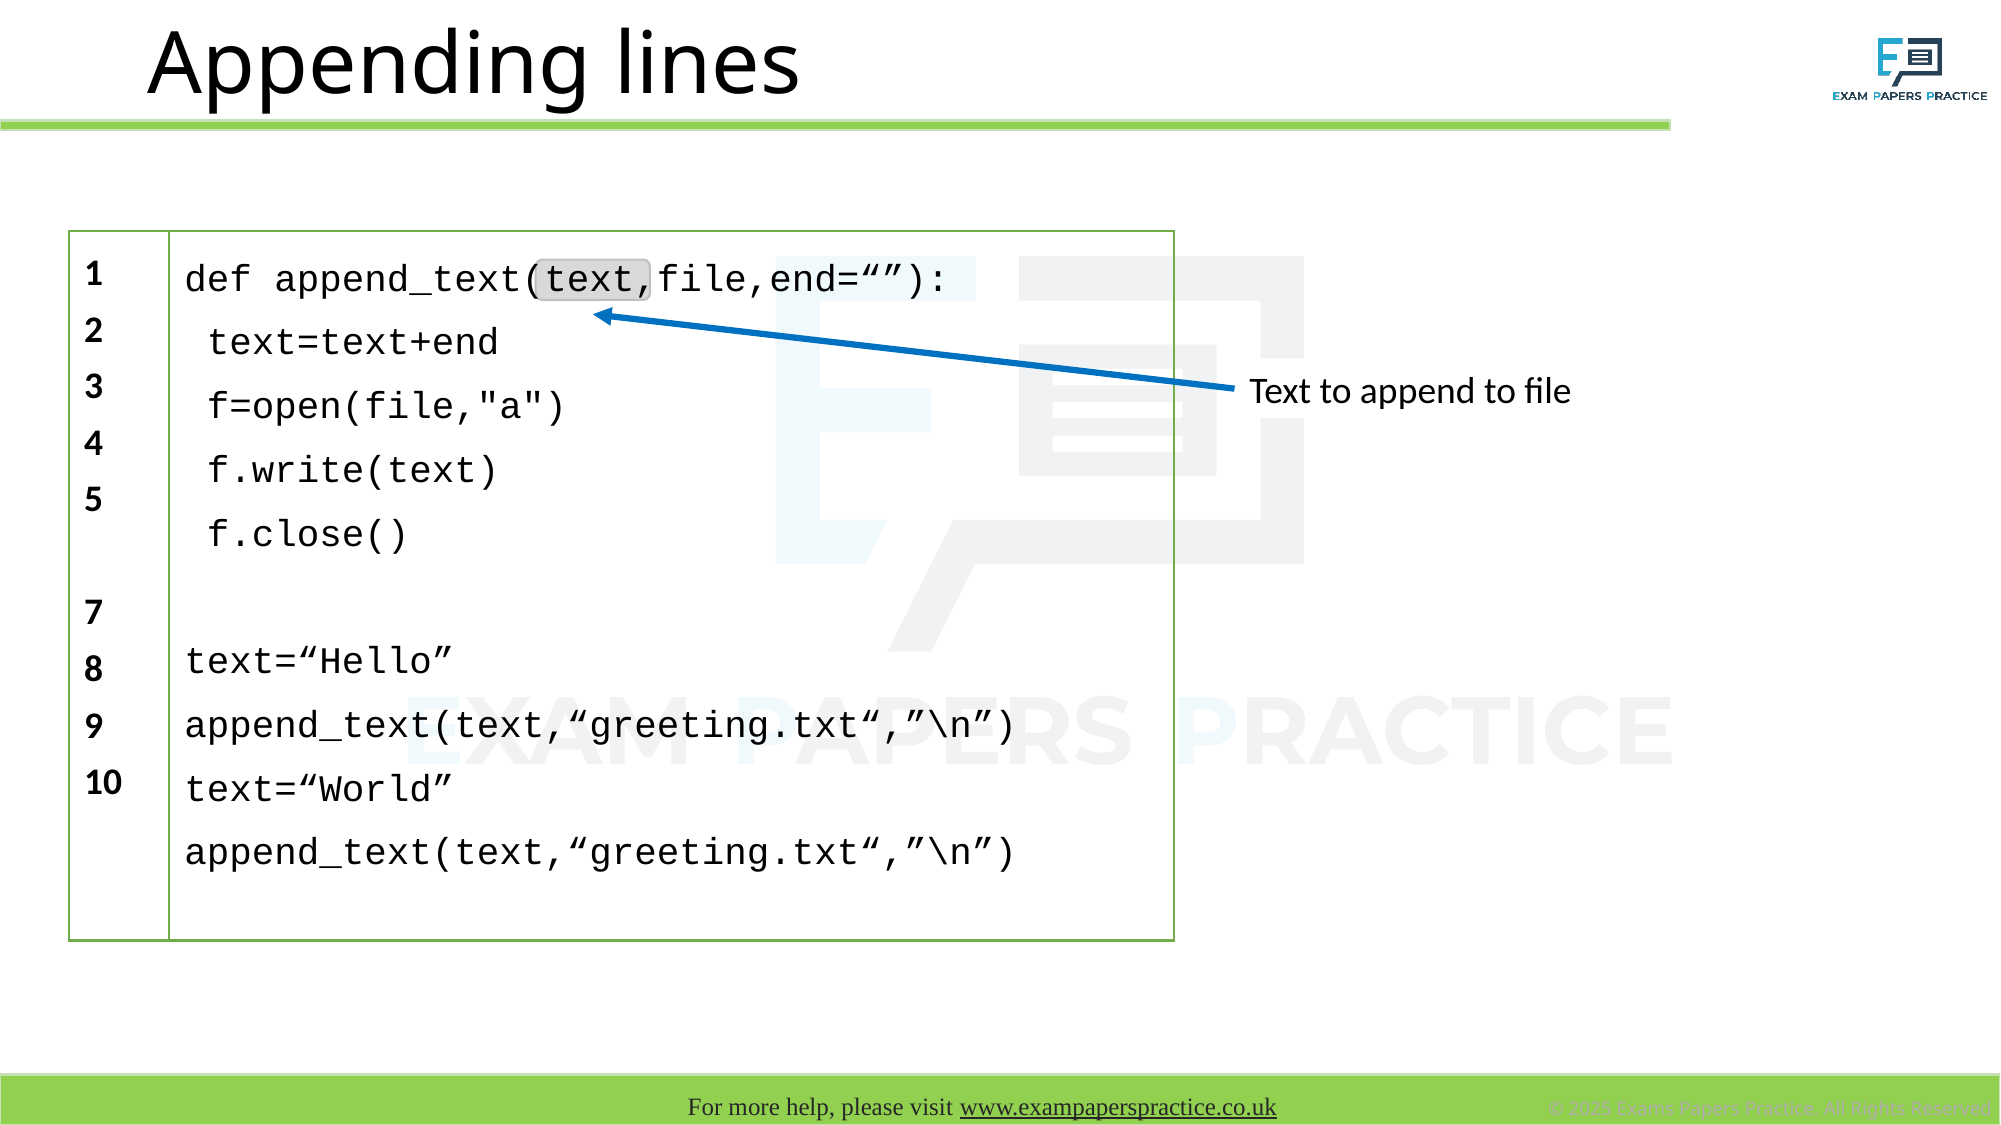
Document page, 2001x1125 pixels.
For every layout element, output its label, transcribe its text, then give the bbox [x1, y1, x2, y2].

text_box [592, 314, 1235, 389]
table_header 1 2 3 4 5 7 8 9 10 [70, 232, 168, 939]
title Appending lines [132, 11, 1858, 121]
table_header def append_text(text,file,end=“”): text=text+end f=open(file,"a") f.write(text) f.close() text=“Hello” append_text(text,“greeting.txt“,”\n”) text=“World” append_text(text,“greeting.txt“,”\n”) [170, 232, 1173, 939]
text_box Text to append to file [1234, 358, 1595, 418]
